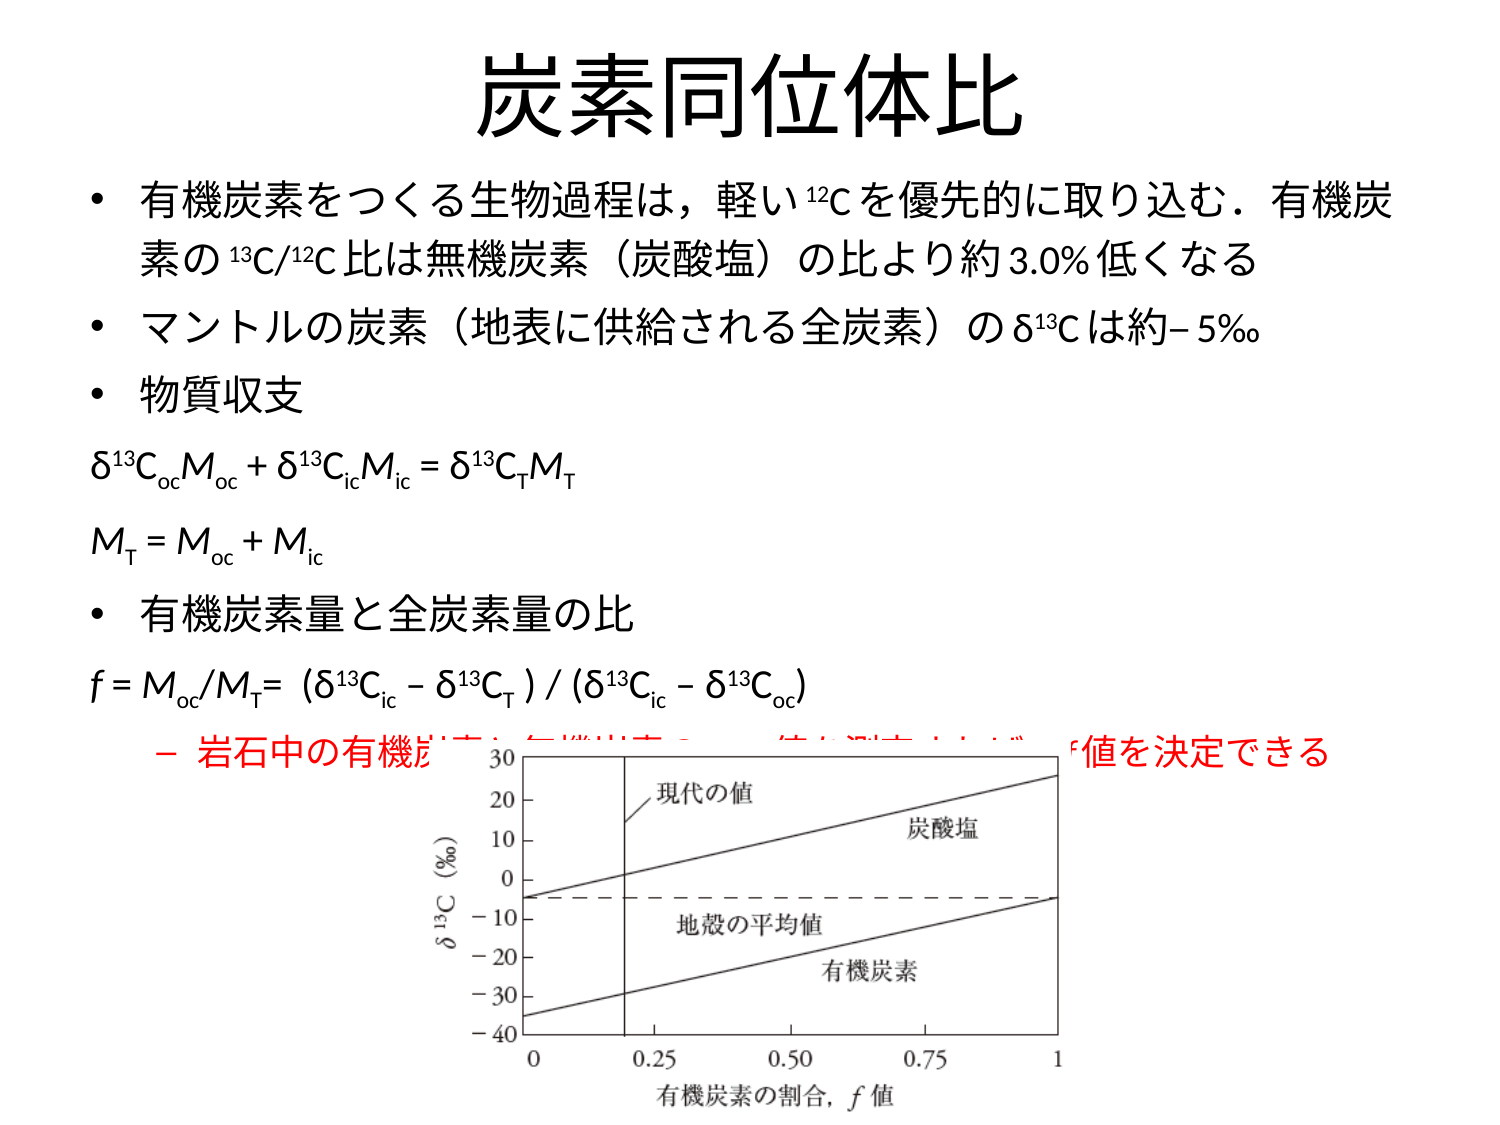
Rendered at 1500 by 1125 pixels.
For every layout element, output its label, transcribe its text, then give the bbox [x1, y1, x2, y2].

list 有機炭素をつくる生物過程は，軽い12Cを優先的に取り込む．有機炭素の13C/12C比は無機炭素（炭酸塩）の比より約3.0%低くなる マントルの炭素（地表に供給される全炭素）のδ13Cは約–5‰ 物質収支 δ13CocMoc + δ13CicMic = δ13CTMT MT = Moc + Mic 有機炭素量と全炭素量の比 f = Moc/MT= (δ13Cic – δ13CT ) / (δ13Cic – δ13Coc) 岩石中の有機炭素と無機炭素のδ13C値を測定すれば，f値を決定できる [75, 156, 1425, 799]
title 炭素同位体比 [75, 0, 1425, 156]
picture [428, 740, 1072, 1118]
